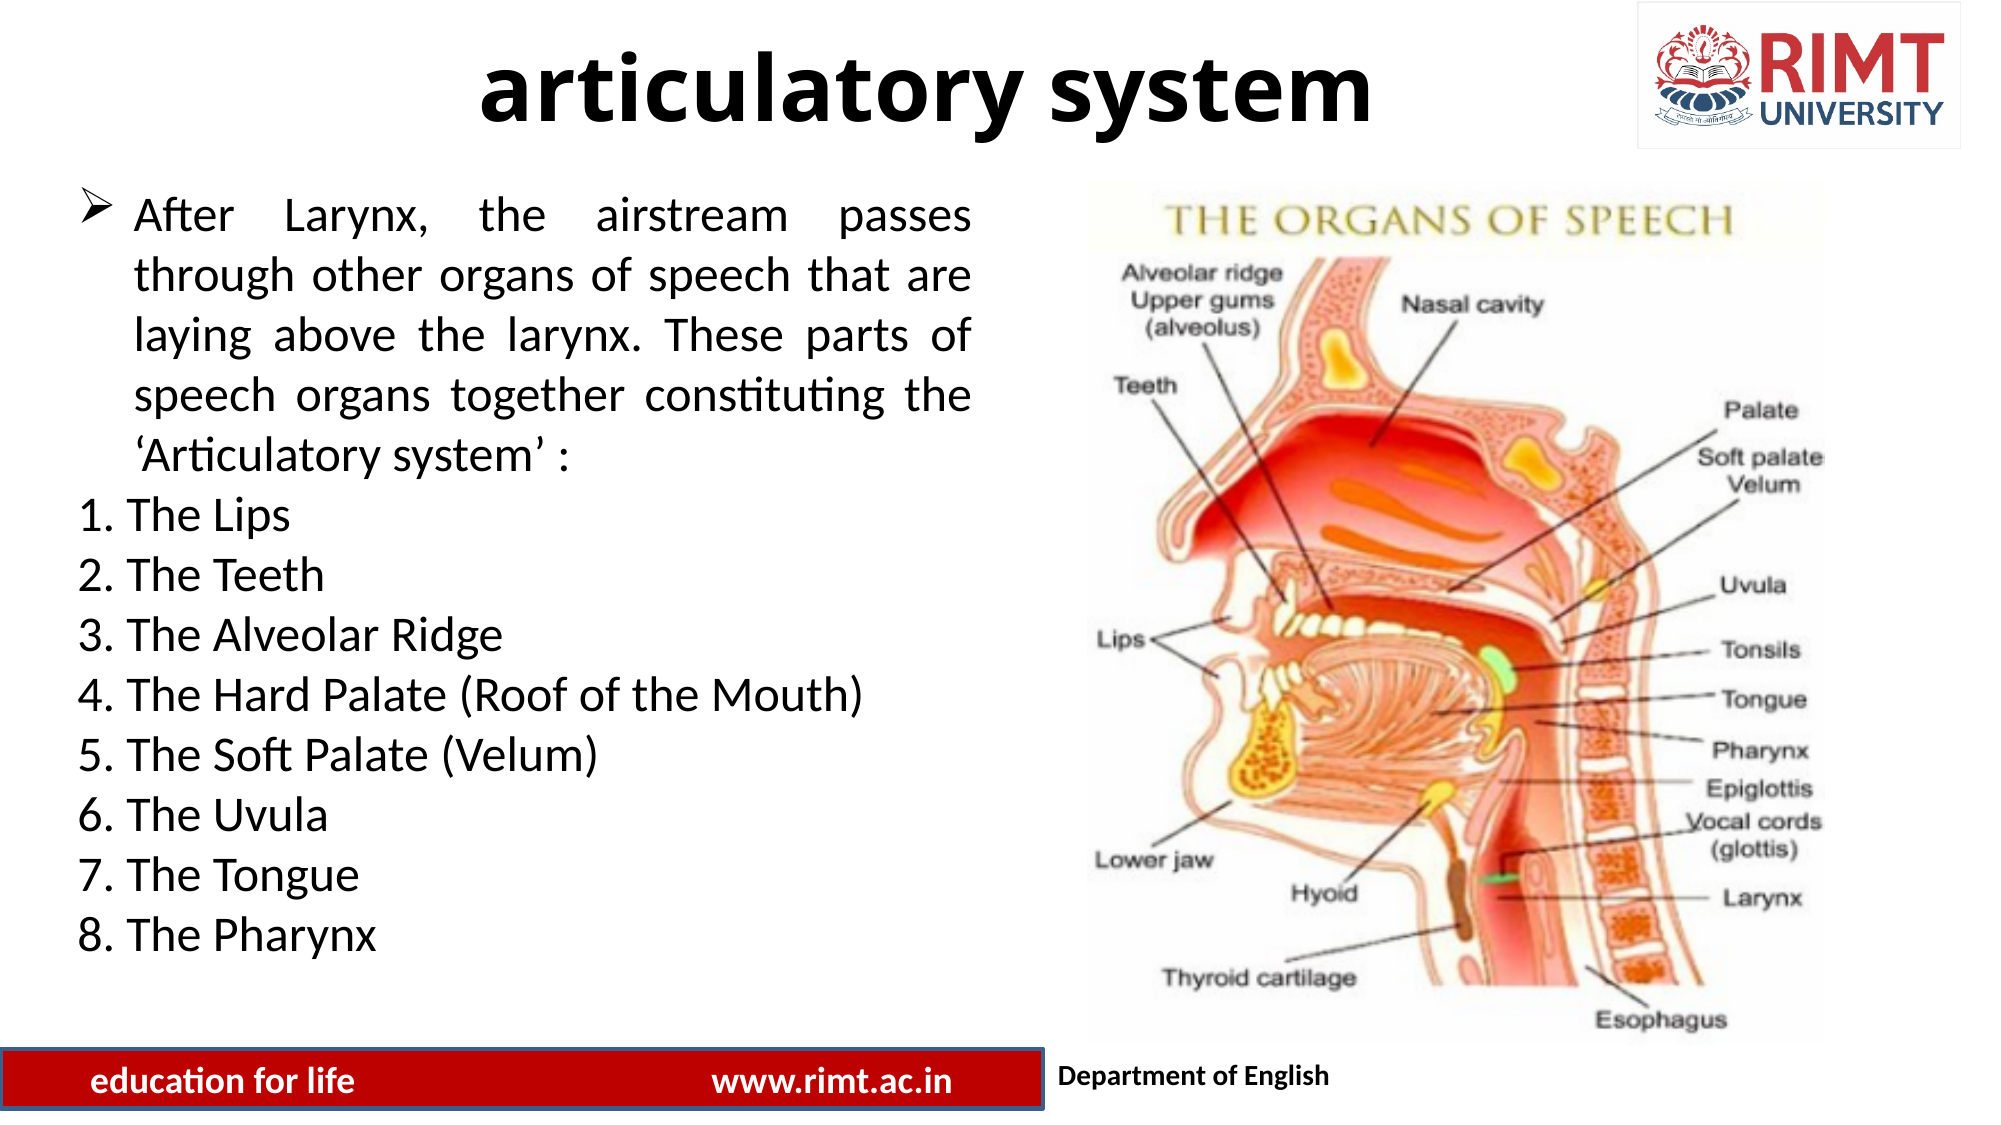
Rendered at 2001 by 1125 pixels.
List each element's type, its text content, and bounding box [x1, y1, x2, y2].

title articulatory system [140, 10, 1716, 159]
text_box education for life www.rimt.ac.in [0, 1047, 1045, 1111]
picture [1637, 1, 1961, 149]
text_box Department of English [1042, 1044, 1718, 1104]
text_box After Larynx, the airstream passes through other organs of speech that are laying above the larynx. These parts of speech organs together constituting the ‘Articulatory system’ :​ 1. The Lips​ 2. The Teeth​ 3. The Alveolar Ridge​ 4. The Hard Palate (Roof of the Mouth)​ 5. The Soft Palate (Velum)​ 6. The Uvula​ 7. The Tongue​ 8. The Pharynx [62, 173, 988, 969]
picture [1087, 180, 1825, 1045]
